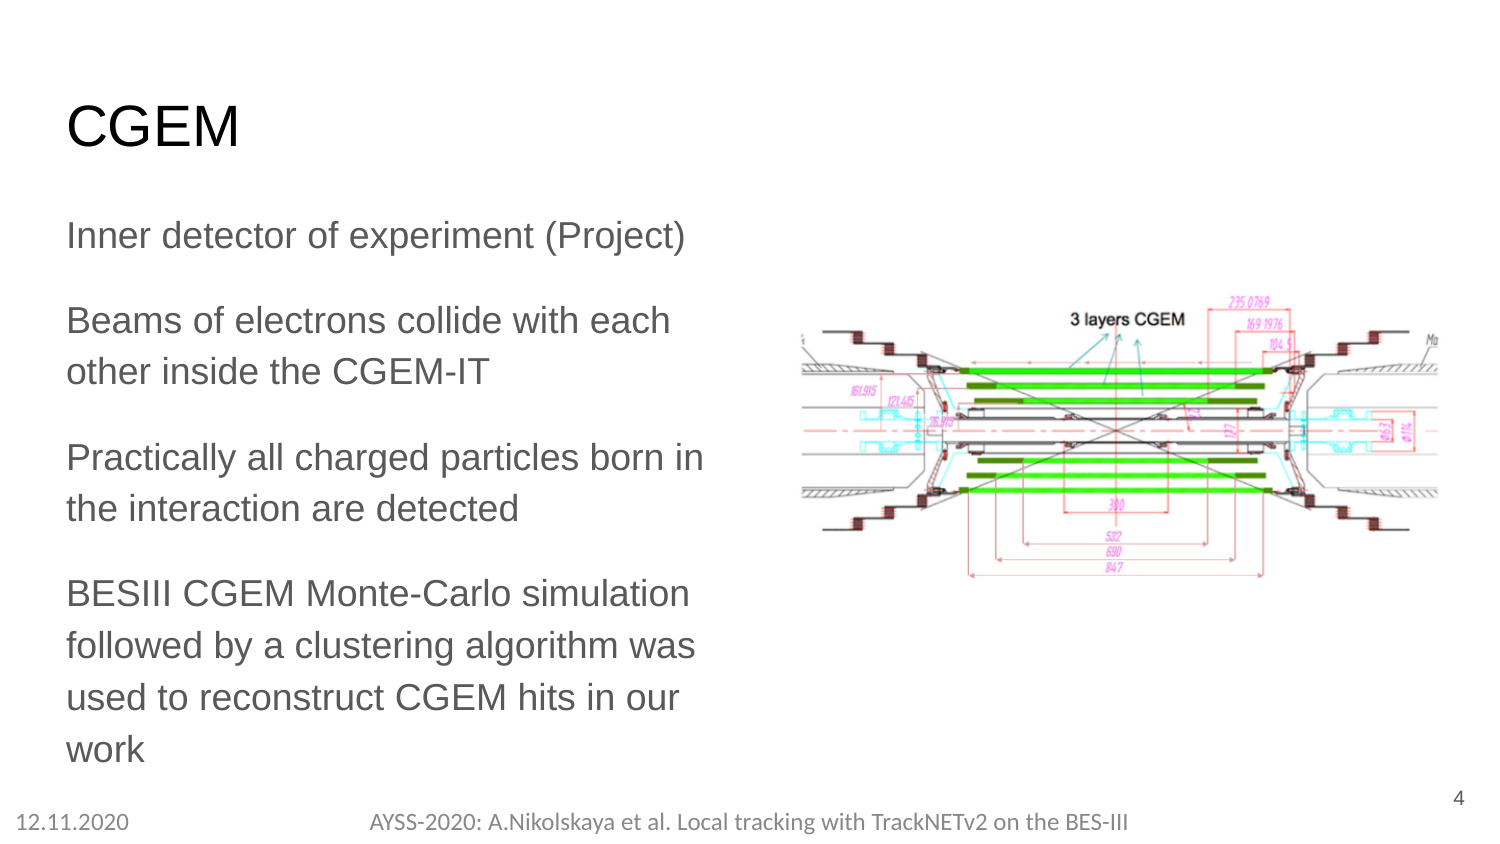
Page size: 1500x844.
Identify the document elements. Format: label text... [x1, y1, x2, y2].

slide_number ‹#› [1389, 764, 1480, 830]
picture [765, 278, 1481, 602]
text_box AYSS-2020: A.Nikolskaya et al. Local tracking with TrackNETv2 on the BES-III [348, 790, 1152, 844]
text_box 12.11.2020 [0, 790, 348, 844]
list Inner detector of experiment (Project) Beams of electrons collide with each other inside the CGEM-IT Practically all charged particles born in the interaction are detected BESIII CGEM Monte-Carlo simulation followed by a clustering algorithm was used to reconstruct CGEM hits in our work [51, 189, 779, 750]
title CGEM [51, 72, 1449, 167]
